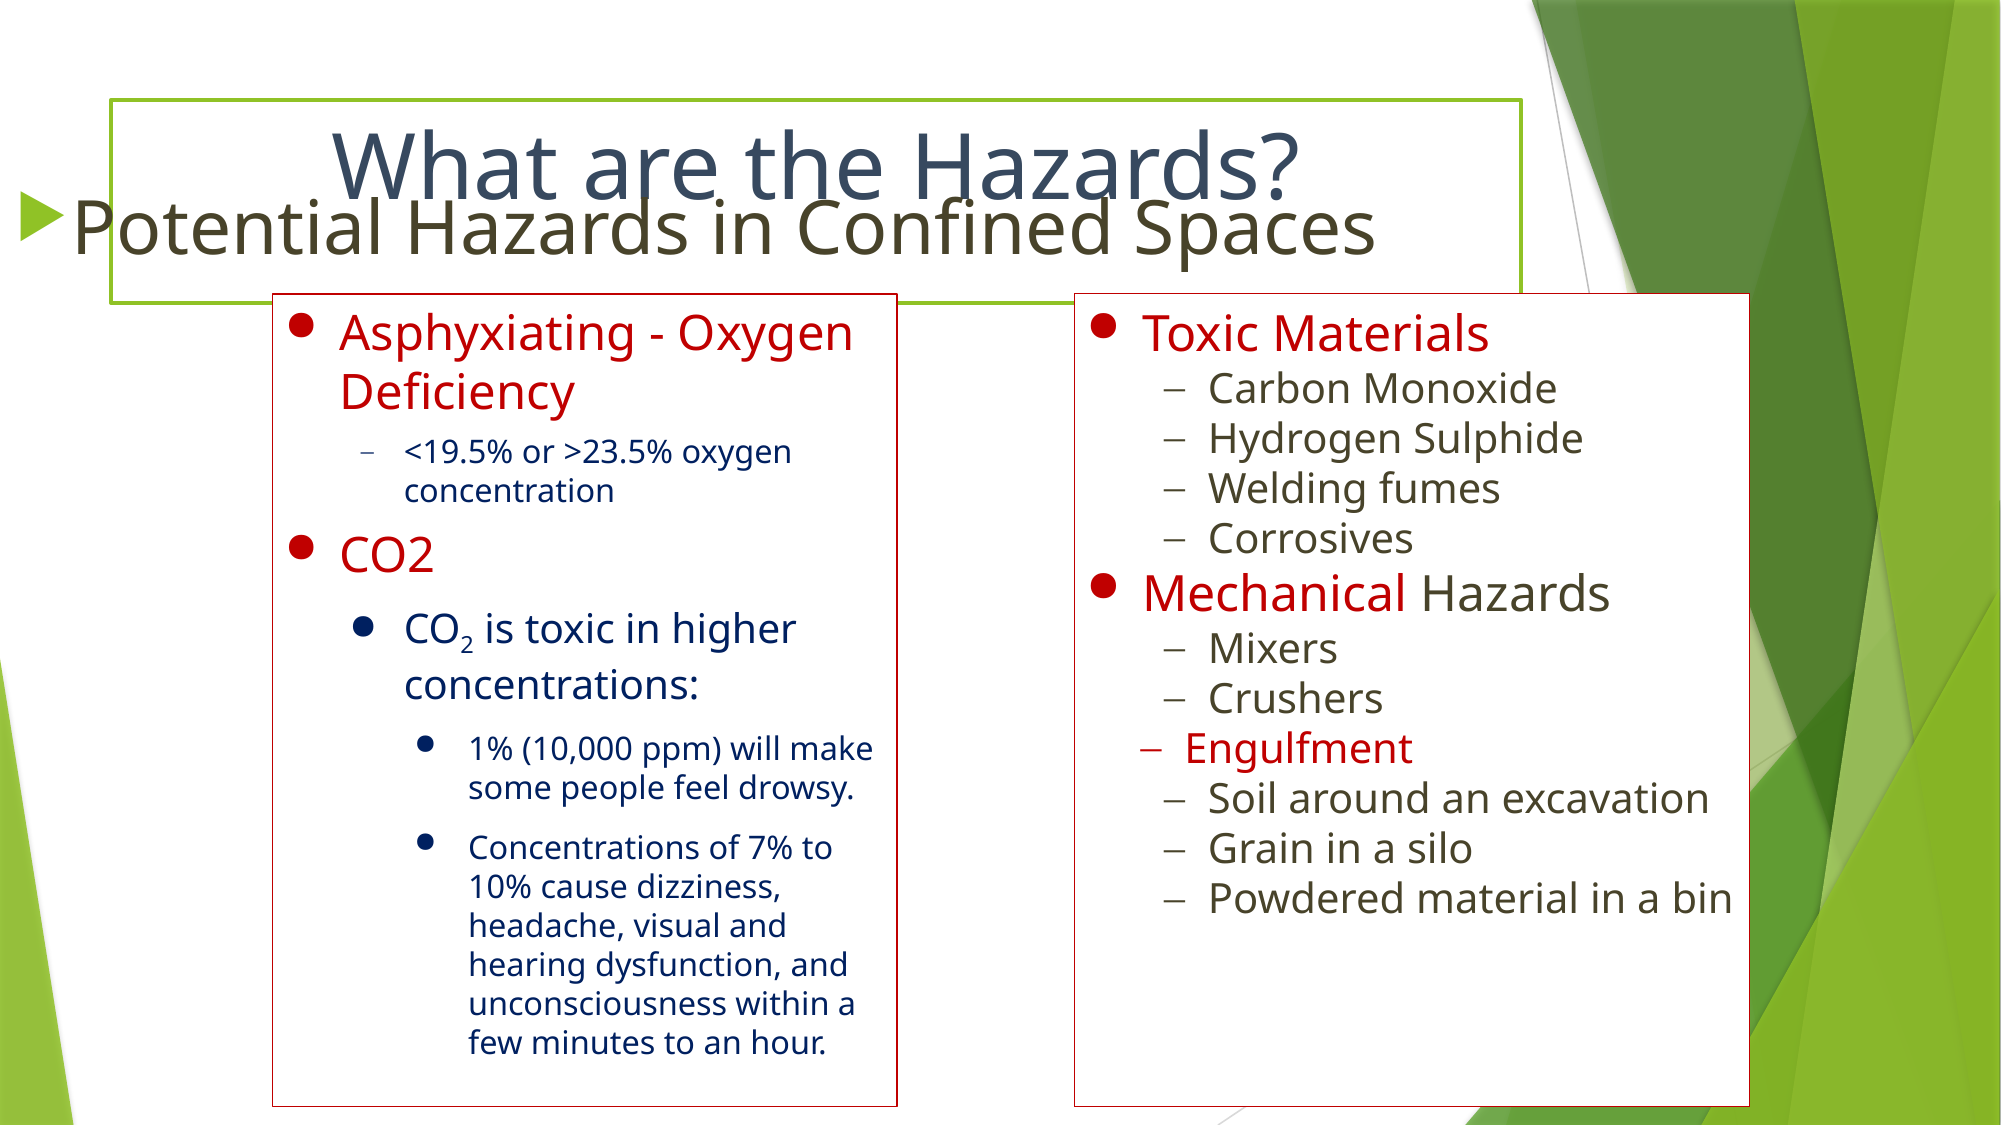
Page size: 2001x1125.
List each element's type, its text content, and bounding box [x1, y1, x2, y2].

text_box Asphyxiating - Oxygen Deficiency <19.5% or >23.5% oxygen concentration CO2 CO2 is toxic in higher concentrations: 1% (10,000 ppm) will make some people feel drowsy. Concentrations of 7% to 10% cause dizziness, headache, visual and hearing dysfunction, and unconsciousness within a few minutes to an hour. [272, 293, 898, 1107]
list Potential Hazards in Confined Spaces [0, 171, 1411, 320]
text_box Toxic Materials Carbon Monoxide Hydrogen Sulphide Welding fumes Corrosives Mechanical Hazards Mixers Crushers Engulfment Soil around an excavation Grain in a silo Powdered material in a bin [1074, 293, 1750, 1107]
title What are the Hazards? [111, 99, 1522, 293]
